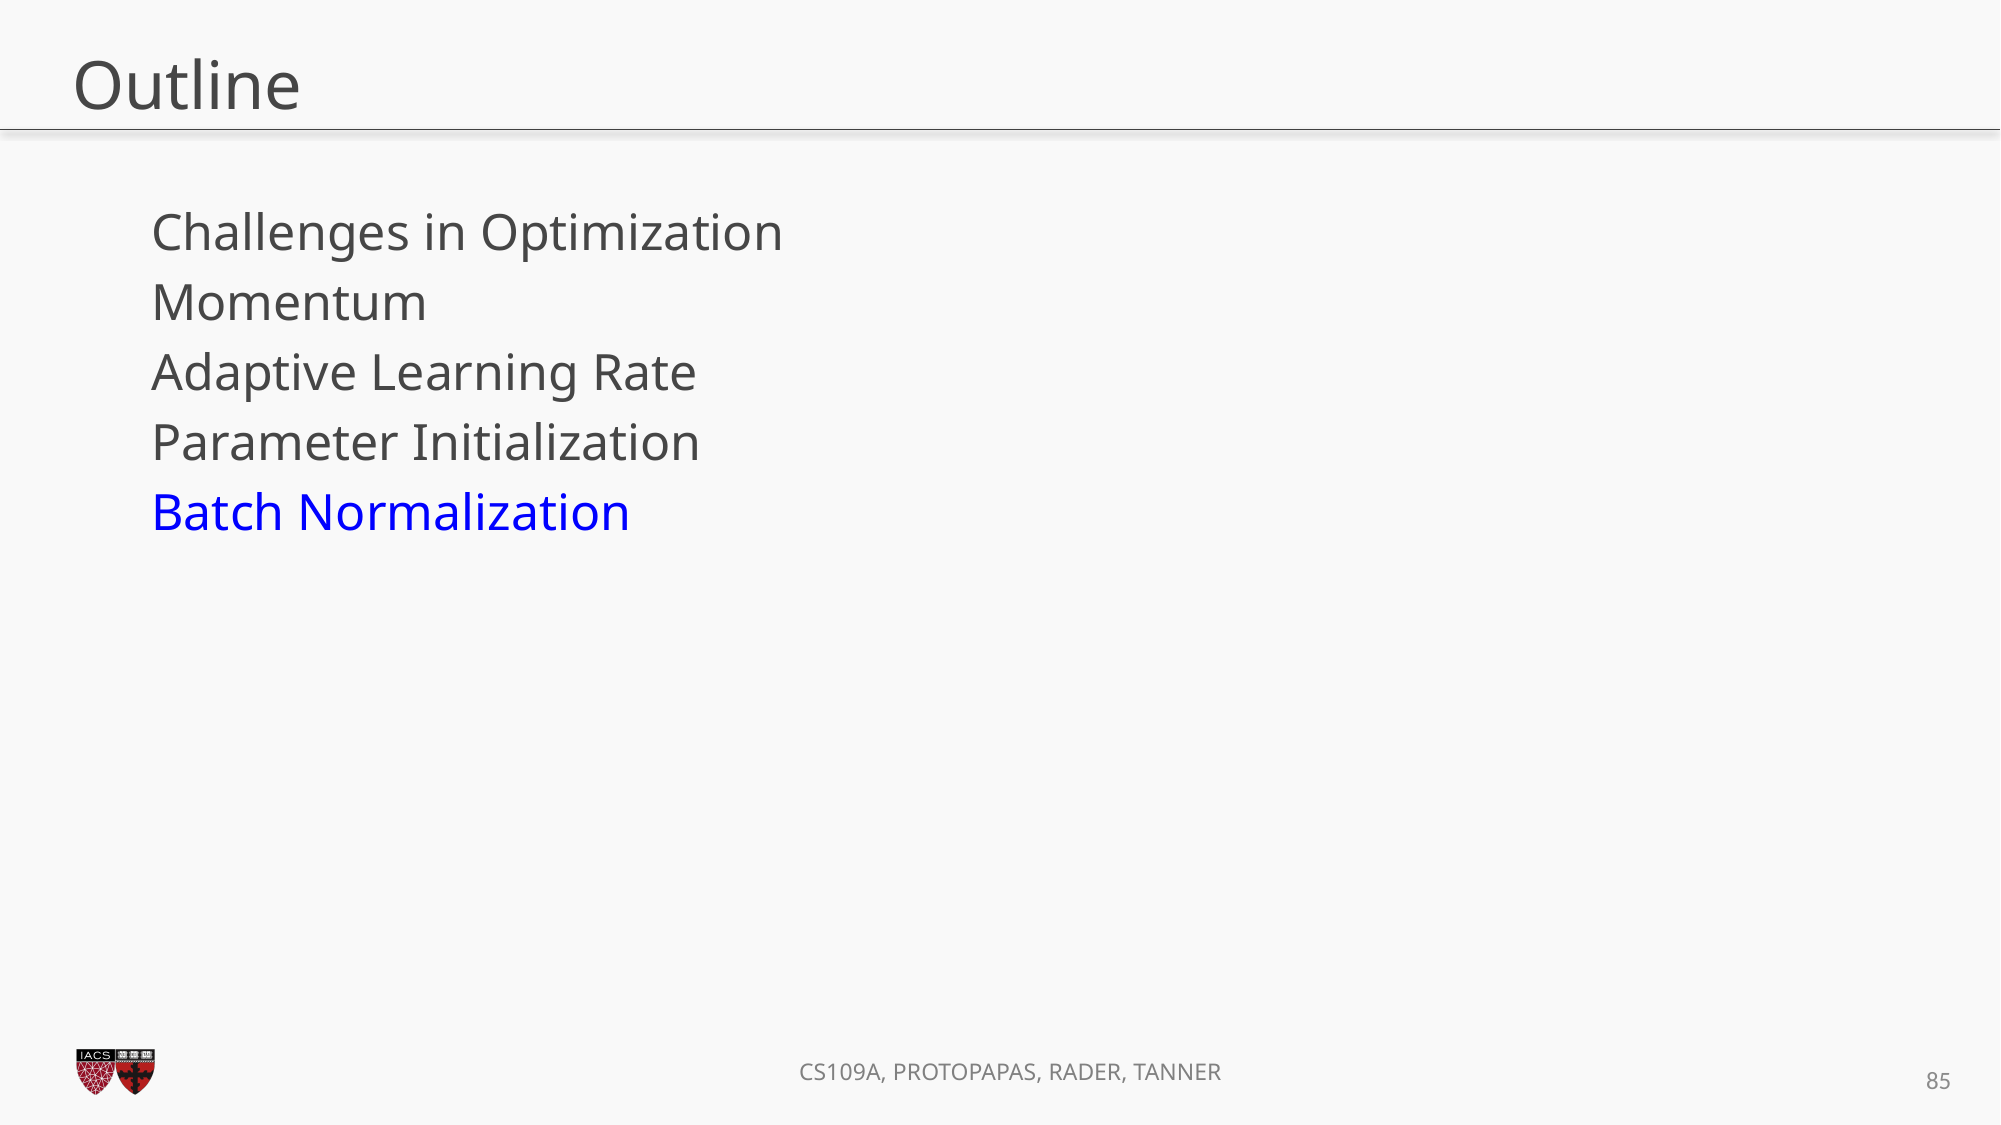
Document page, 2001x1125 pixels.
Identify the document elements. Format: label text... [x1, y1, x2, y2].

picture [75, 1049, 155, 1095]
slide_number 85 [1500, 1050, 1967, 1110]
title Outline [57, 35, 1943, 162]
list Challenges in Optimization Momentum Adaptive Learning Rate Parameter Initialization Batch Normalization [136, 193, 1831, 540]
